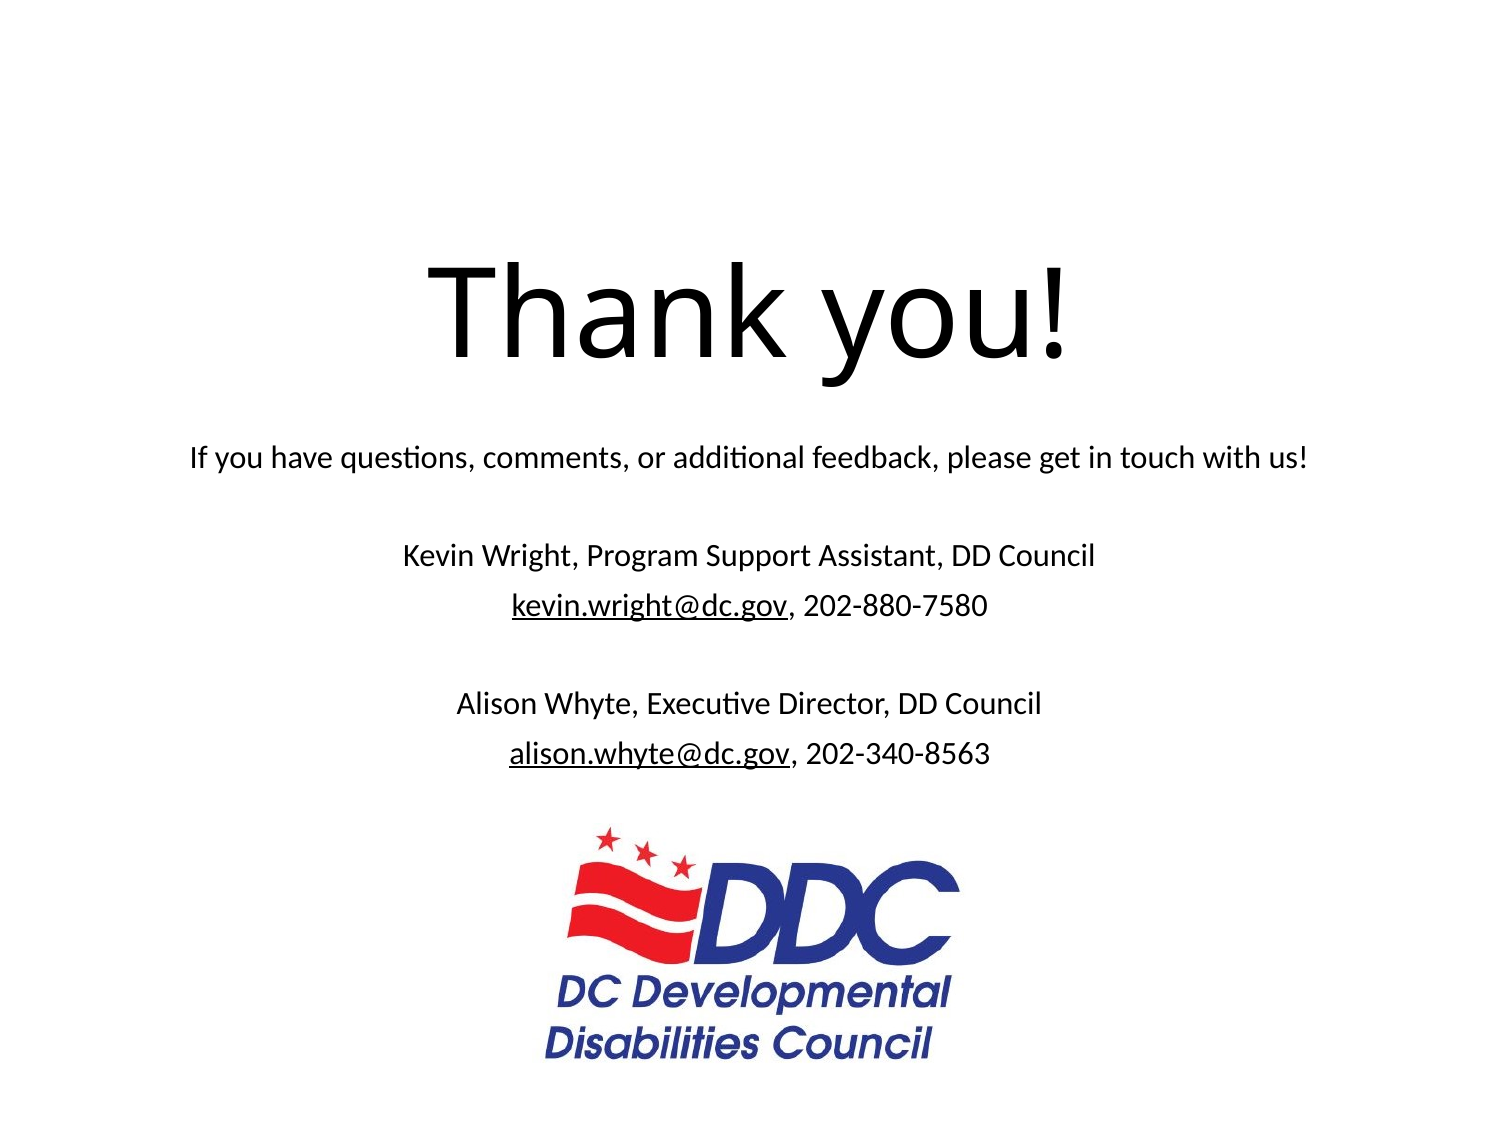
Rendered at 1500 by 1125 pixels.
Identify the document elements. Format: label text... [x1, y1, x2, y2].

title Thank you! [112, 0, 1388, 392]
picture [531, 823, 969, 1064]
subtitle If you have questions, comments, or additional feedback, please get in touch with us! Kevin Wright, Program Support Assistant, DD Council kevin.wright@dc.gov, 202-880-7580 Alison Whyte, Executive Director, DD Council alison.whyte@dc.gov, 202-340-8563 [112, 432, 1388, 783]
